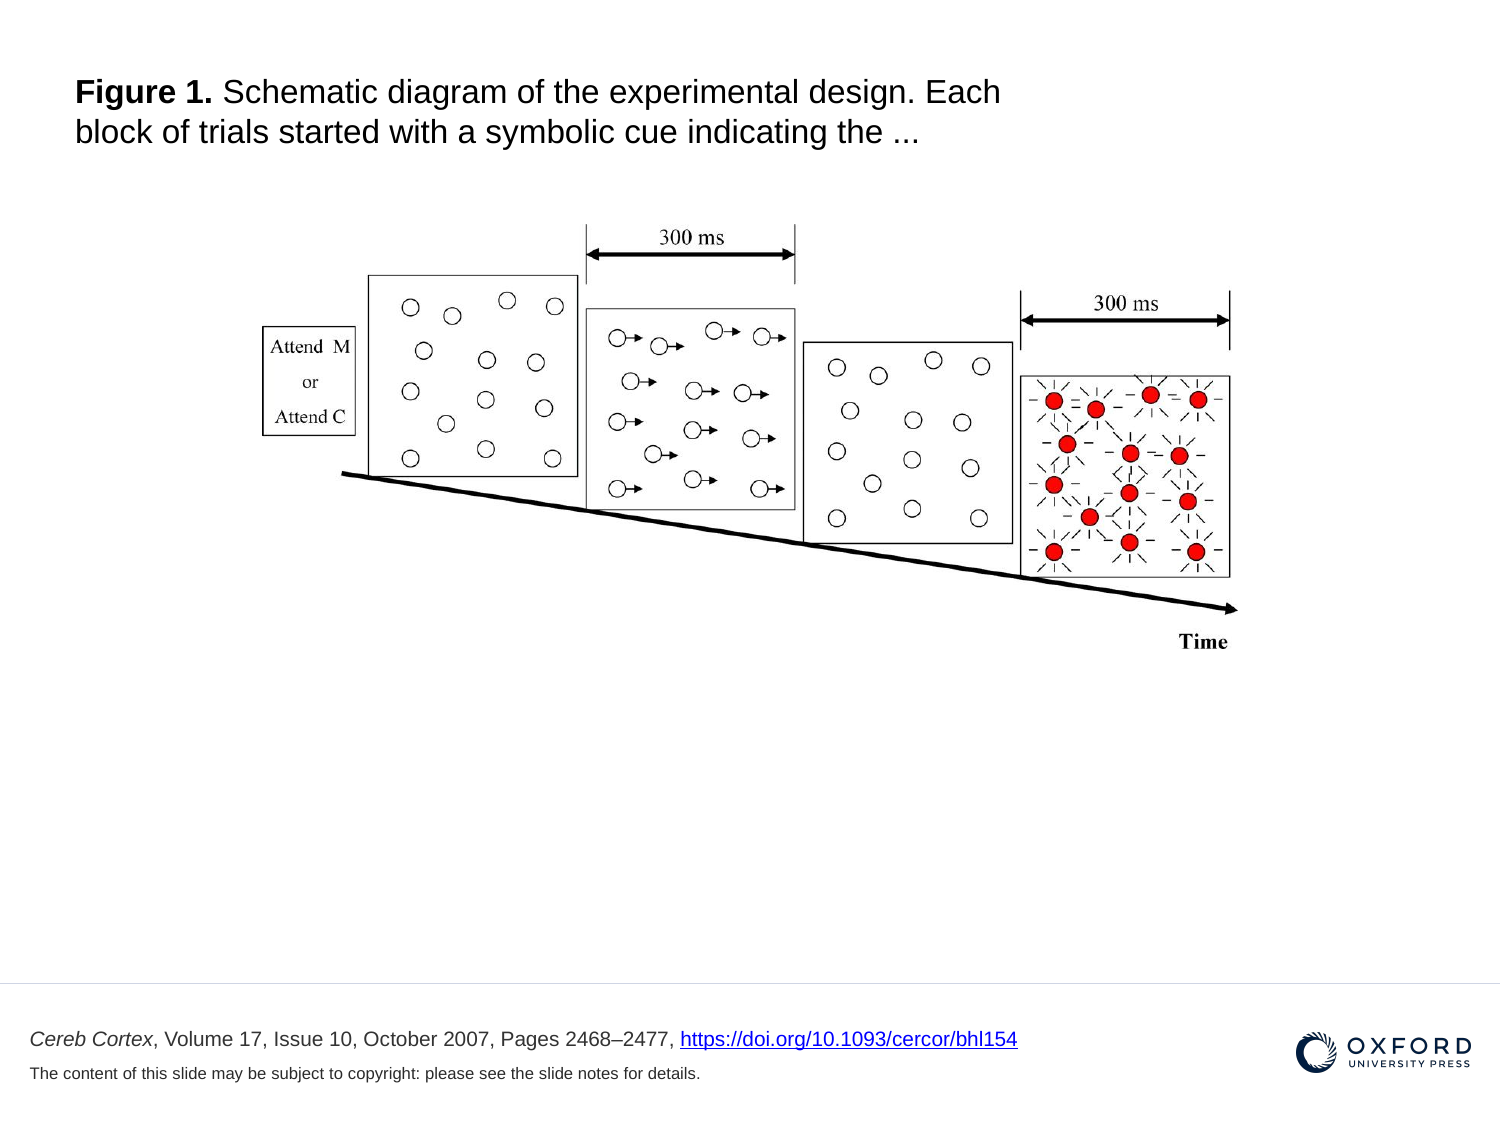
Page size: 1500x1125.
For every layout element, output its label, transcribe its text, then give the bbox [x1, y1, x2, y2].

footer Cereb Cortex, Volume 17, Issue 10, October 2007, Pages 2468–2477, https://doi.org/10.1093/cercor/bhl154 The content of this slide may be subject to copyright: please see the slide notes for details. [0, 983, 1260, 1125]
title Figure 1. Schematic diagram of the experimental design. Each block of trials started with a symbolic cue indicating the ... [75, 69, 1078, 171]
picture [1296, 1032, 1471, 1073]
picture [262, 224, 1238, 649]
